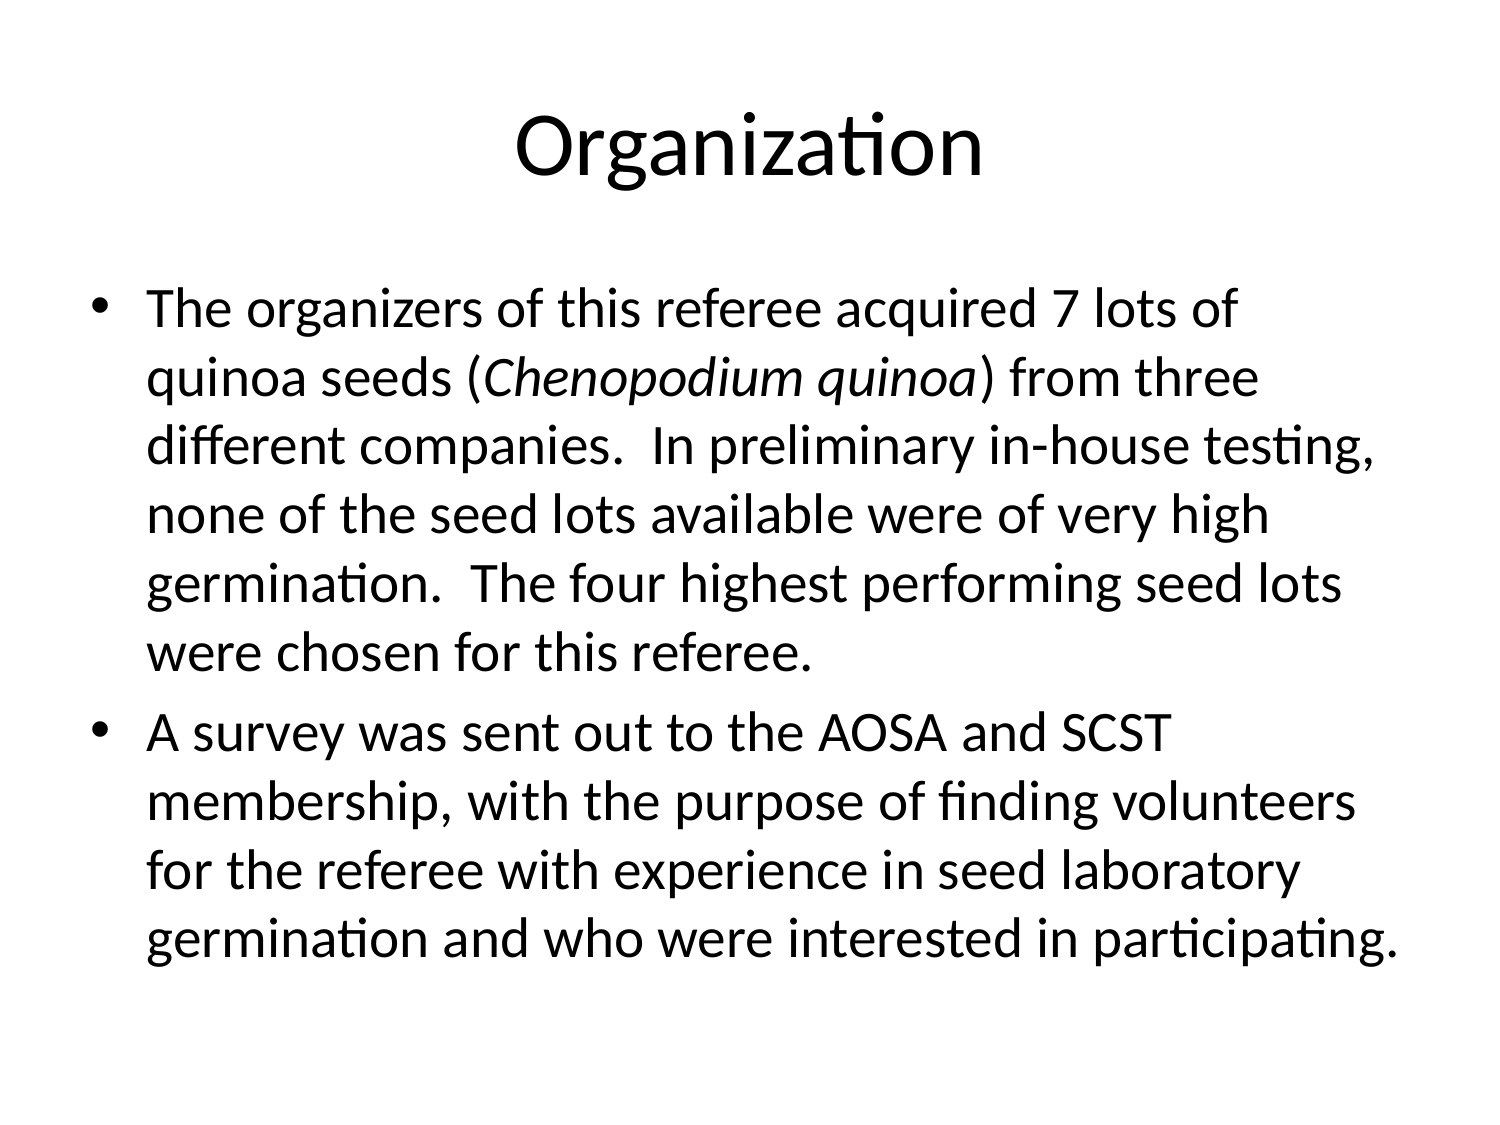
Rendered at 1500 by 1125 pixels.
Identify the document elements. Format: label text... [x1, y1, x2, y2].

title Organization [75, 45, 1425, 233]
list The organizers of this referee acquired 7 lots of quinoa seeds (Chenopodium quinoa) from three different companies. In preliminary in-house testing, none of the seed lots available were of very high germination. The four highest performing seed lots were chosen for this referee. A survey was sent out to the AOSA and SCST membership, with the purpose of finding volunteers for the referee with experience in seed laboratory germination and who were interested in participating. [75, 262, 1425, 1005]
